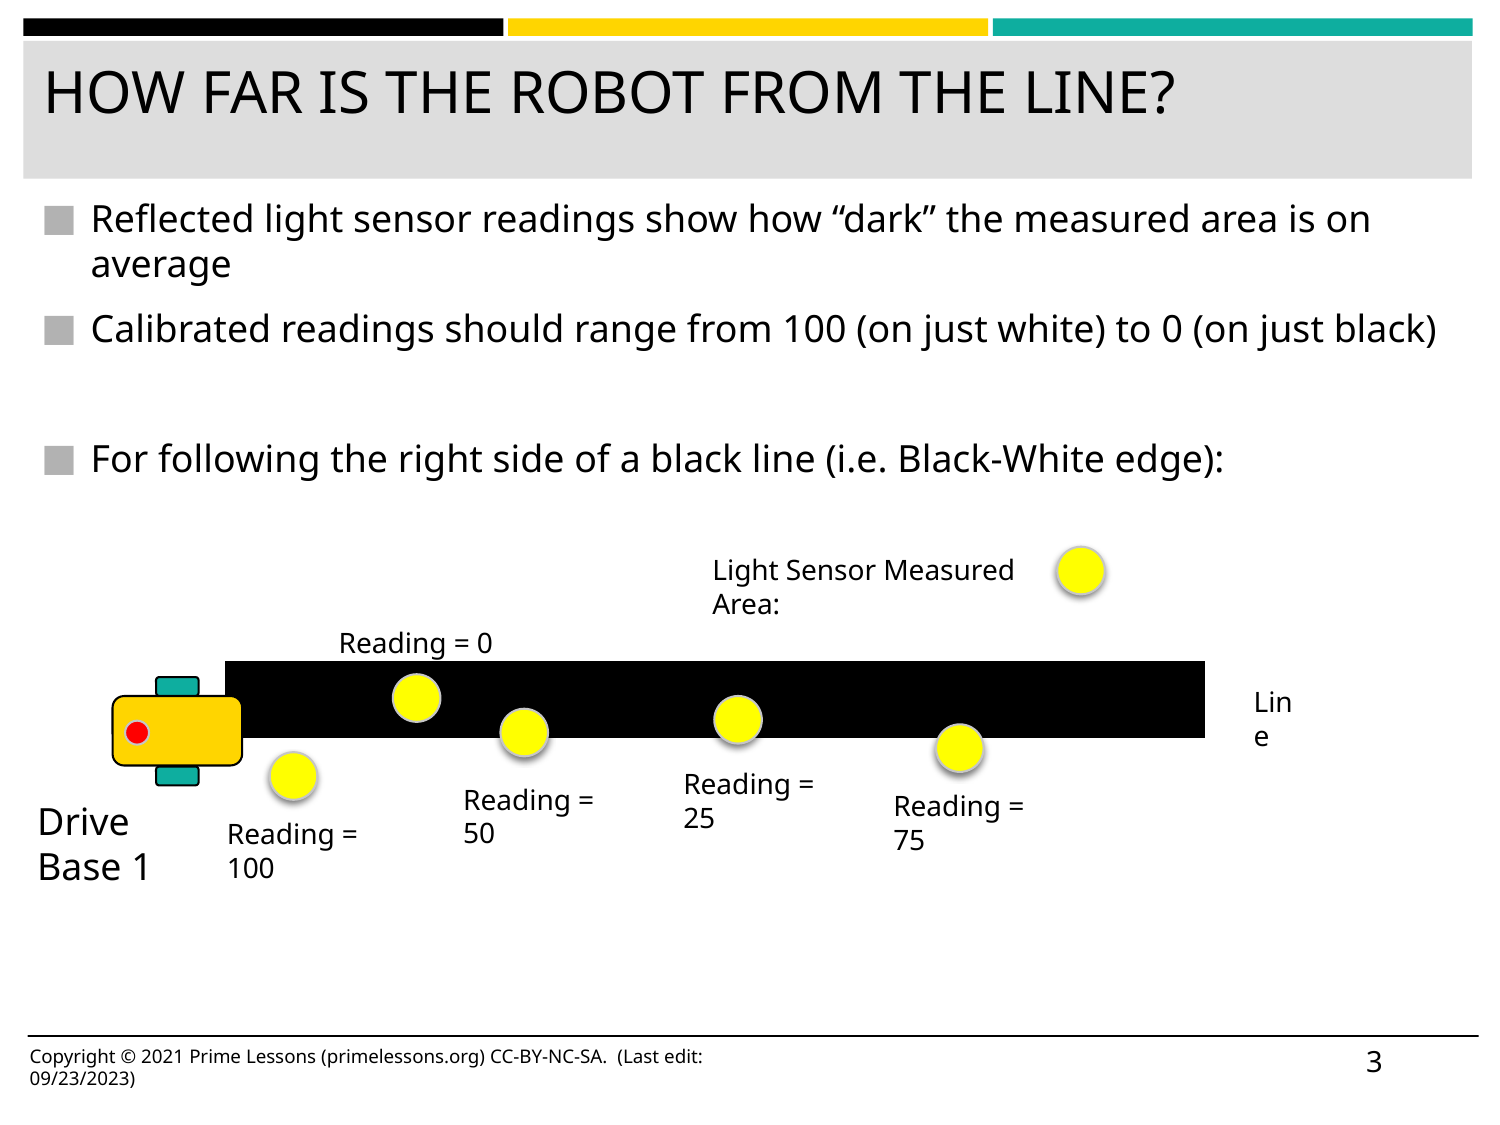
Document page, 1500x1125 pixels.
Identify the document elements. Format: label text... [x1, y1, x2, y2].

text_box Reading = 50 [448, 774, 627, 857]
slide_number ‹#› [1351, 1036, 1478, 1097]
text_box [269, 752, 318, 800]
text_box [936, 724, 984, 772]
text_box Reading = 0 [323, 617, 531, 667]
text_box [1060, 546, 1105, 595]
text_box Reading = 100 [211, 808, 406, 892]
title HOW FAR IS THE ROBOT FROM THE LINE? [28, 48, 1464, 172]
text_box Drive Base 1 [22, 790, 171, 896]
footer Copyright © 2021 Prime Lessons (primelessons.org) CC-BY-NC-SA. (Last edit: 09/23/2023) [14, 1036, 814, 1097]
text_box Line [1238, 677, 1317, 760]
text_box [392, 674, 441, 698]
text_box Reading = 75 [878, 781, 1058, 864]
text_box Reading = 25 [668, 759, 848, 842]
text_box [500, 708, 549, 757]
text_box [714, 707, 762, 744]
text_box Light Sensor Measured Area: [697, 545, 1060, 628]
text_box [394, 707, 439, 722]
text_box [122, 666, 232, 797]
list Reflected light sensor readings show how “dark” the measured area is on average Calibrated readings should range from 100 (on just white) to 0 (on just black) For following the right side of a black line (i.e. Black-White edge): [25, 187, 1475, 1021]
